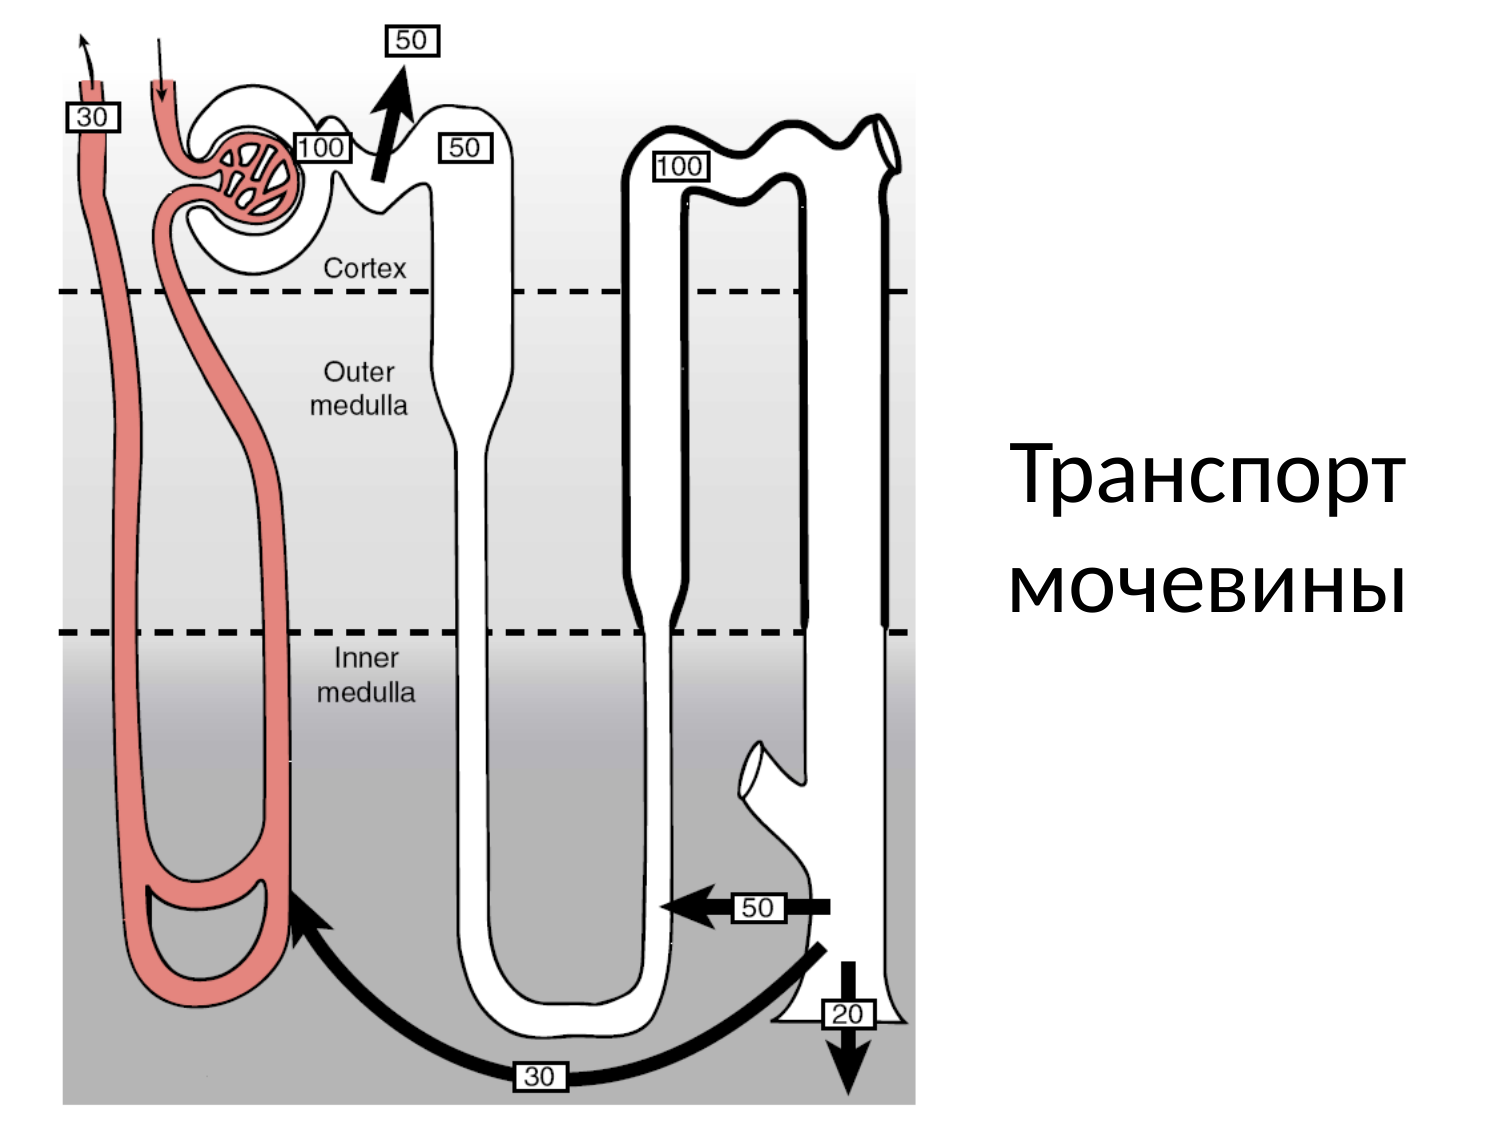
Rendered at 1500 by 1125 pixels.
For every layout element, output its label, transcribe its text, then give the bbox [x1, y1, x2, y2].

title Транспорт мочевины [949, 352, 1471, 690]
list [35, 0, 945, 1125]
